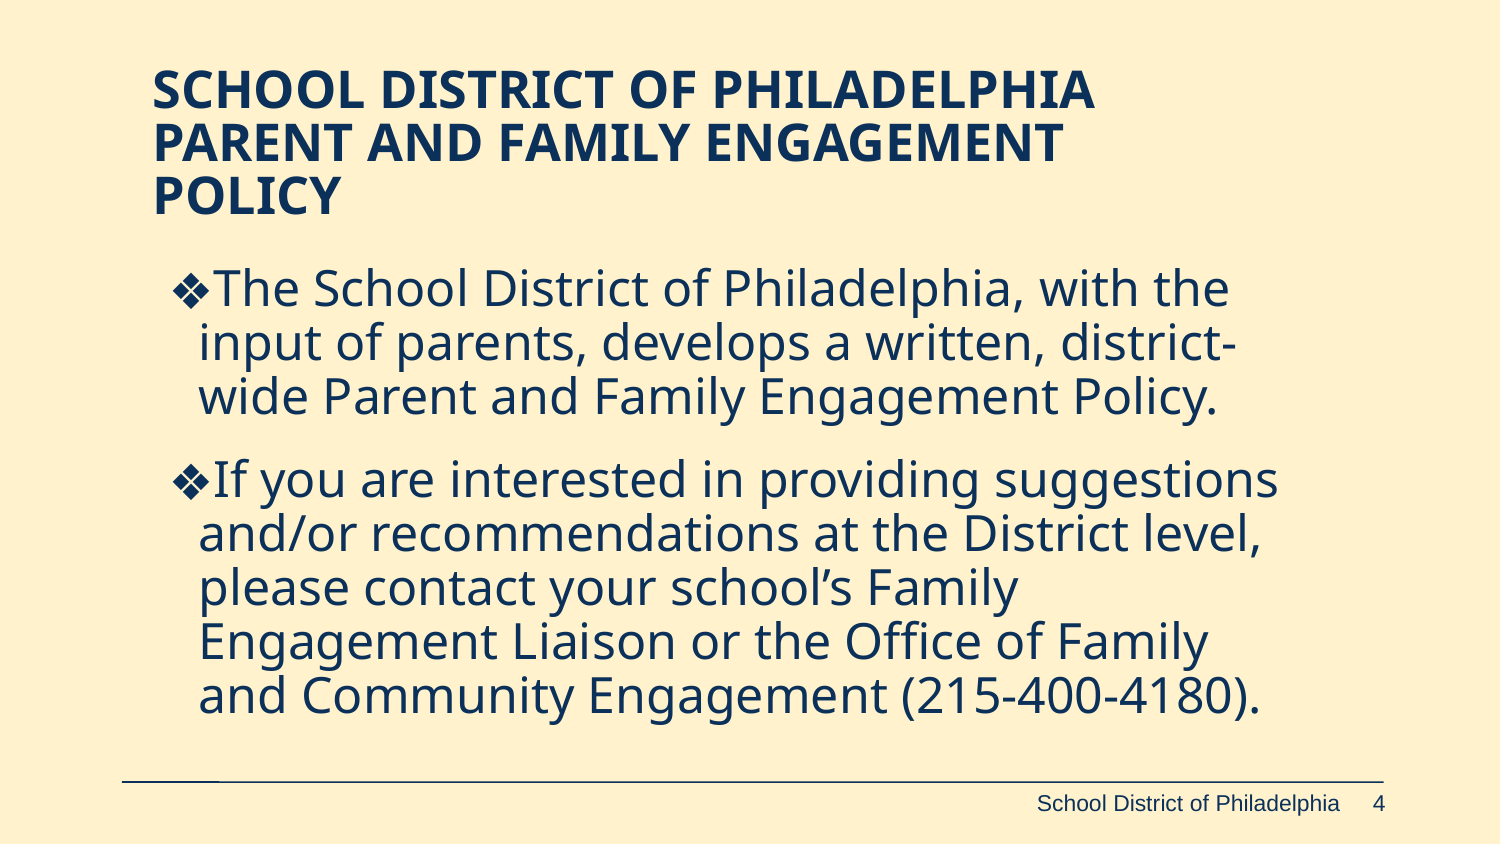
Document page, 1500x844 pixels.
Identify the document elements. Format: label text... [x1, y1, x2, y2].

title SCHOOL DISTRICT OF PHILADELPHIA PARENT AND FAMILY ENGAGEMENT POLICY [137, 75, 1265, 216]
list The School District of Philadelphia, with the input of parents, develops a written, district-wide Parent and Family Engagement Policy. If you are interested in providing suggestions and/or recommendations at the District level, please contact your school’s Family Engagement Liaison or the Office of Family and Community Engagement (215-400-4180). [153, 255, 1303, 347]
